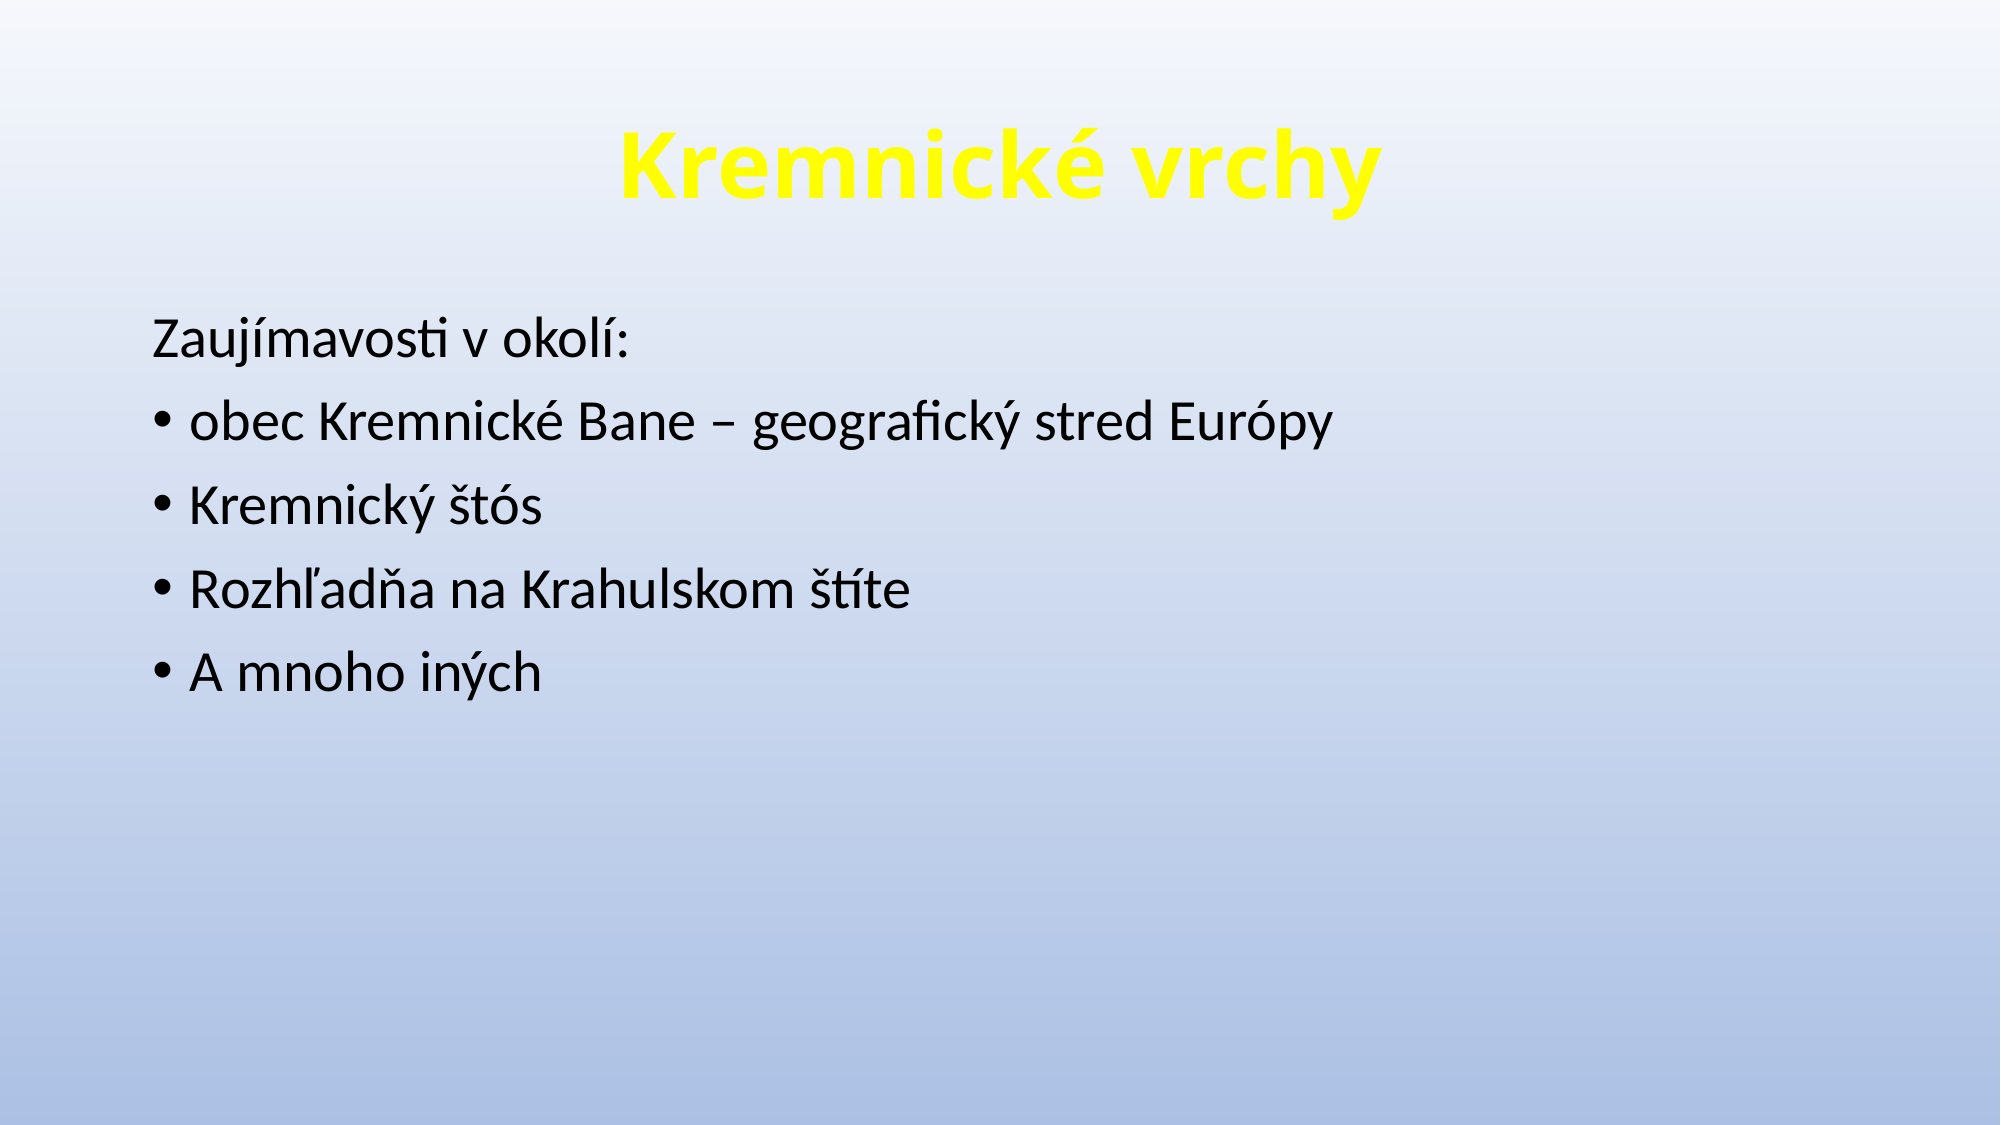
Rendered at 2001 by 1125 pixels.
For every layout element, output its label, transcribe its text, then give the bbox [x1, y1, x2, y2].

title Kremnické vrchy [137, 59, 1863, 278]
list Zaujímavosti v okolí: obec Kremnické Bane – geografický stred Európy Kremnický štós Rozhľadňa na Krahulskom štíte A mnoho iných [137, 299, 1863, 764]
